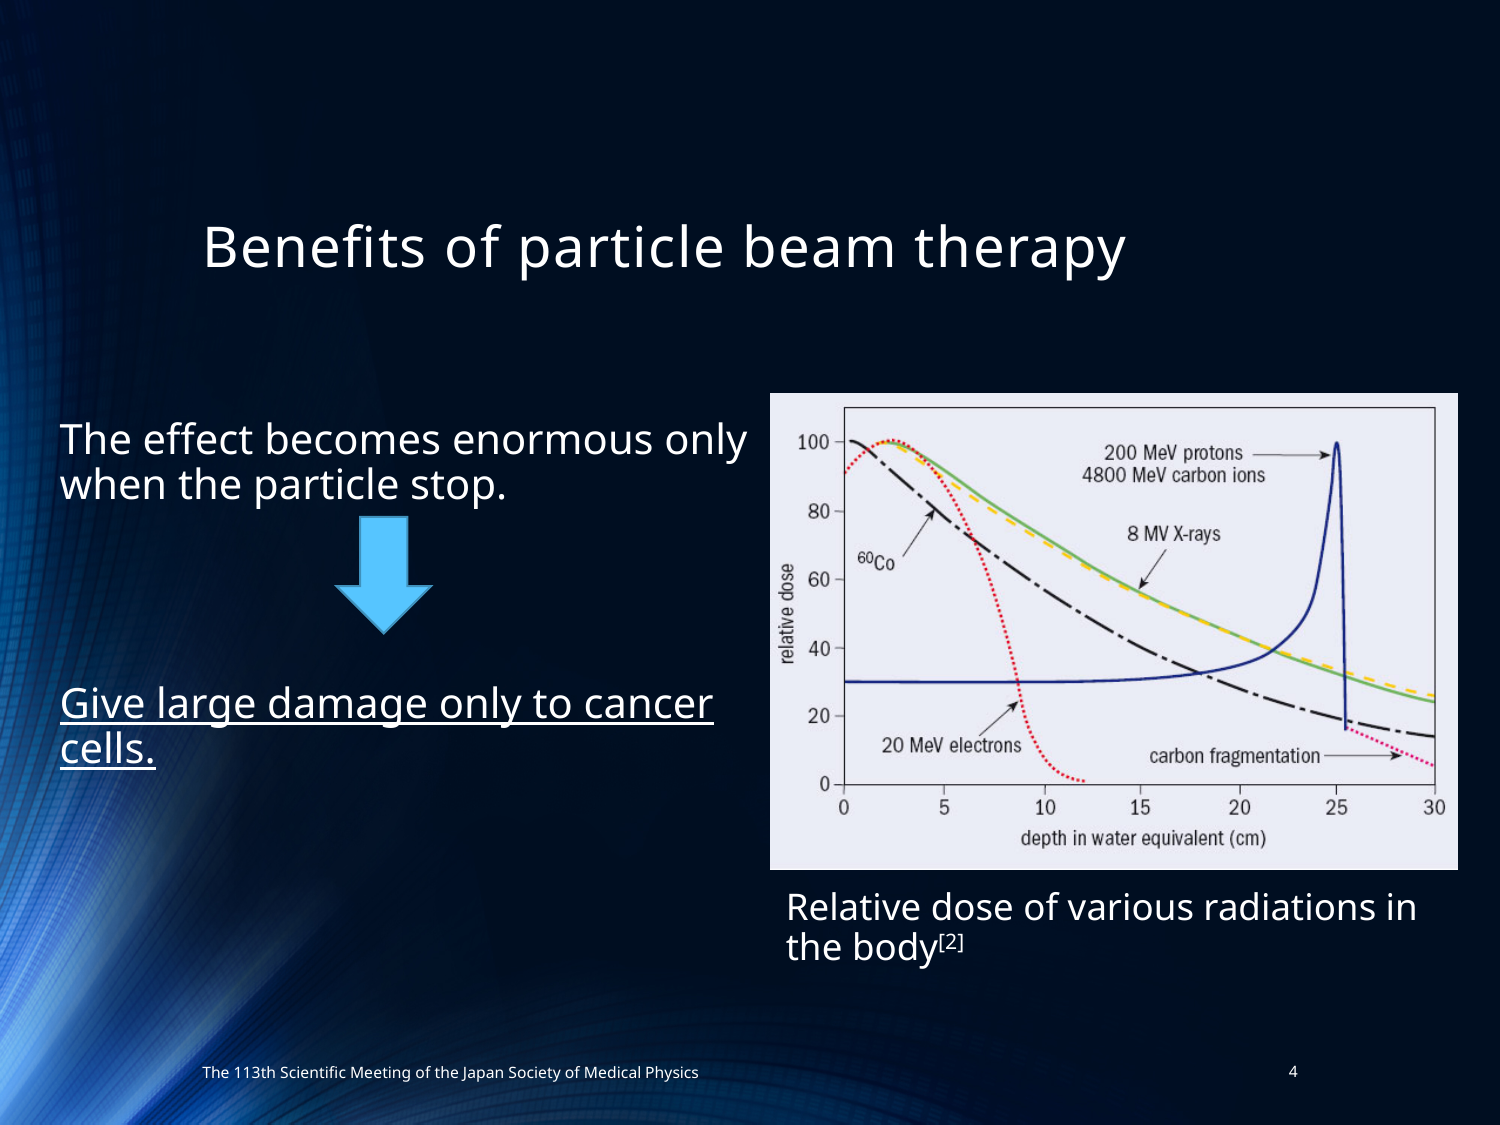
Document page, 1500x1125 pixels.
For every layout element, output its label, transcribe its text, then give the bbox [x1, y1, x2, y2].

footer The 113th Scientific Meeting of the Japan Society of Medical Physics [187, 1050, 994, 1096]
picture [0, 0, 1500, 1125]
list Relative dose of various radiations in the body[2] [770, 881, 1458, 976]
slide_number 4 [1209, 1050, 1313, 1096]
title Benefits of particle beam therapy [187, 62, 1313, 288]
text_box [334, 515, 434, 635]
list The effect becomes enormous only when the particle stop. Give large damage only to cancer cells. [44, 410, 770, 835]
